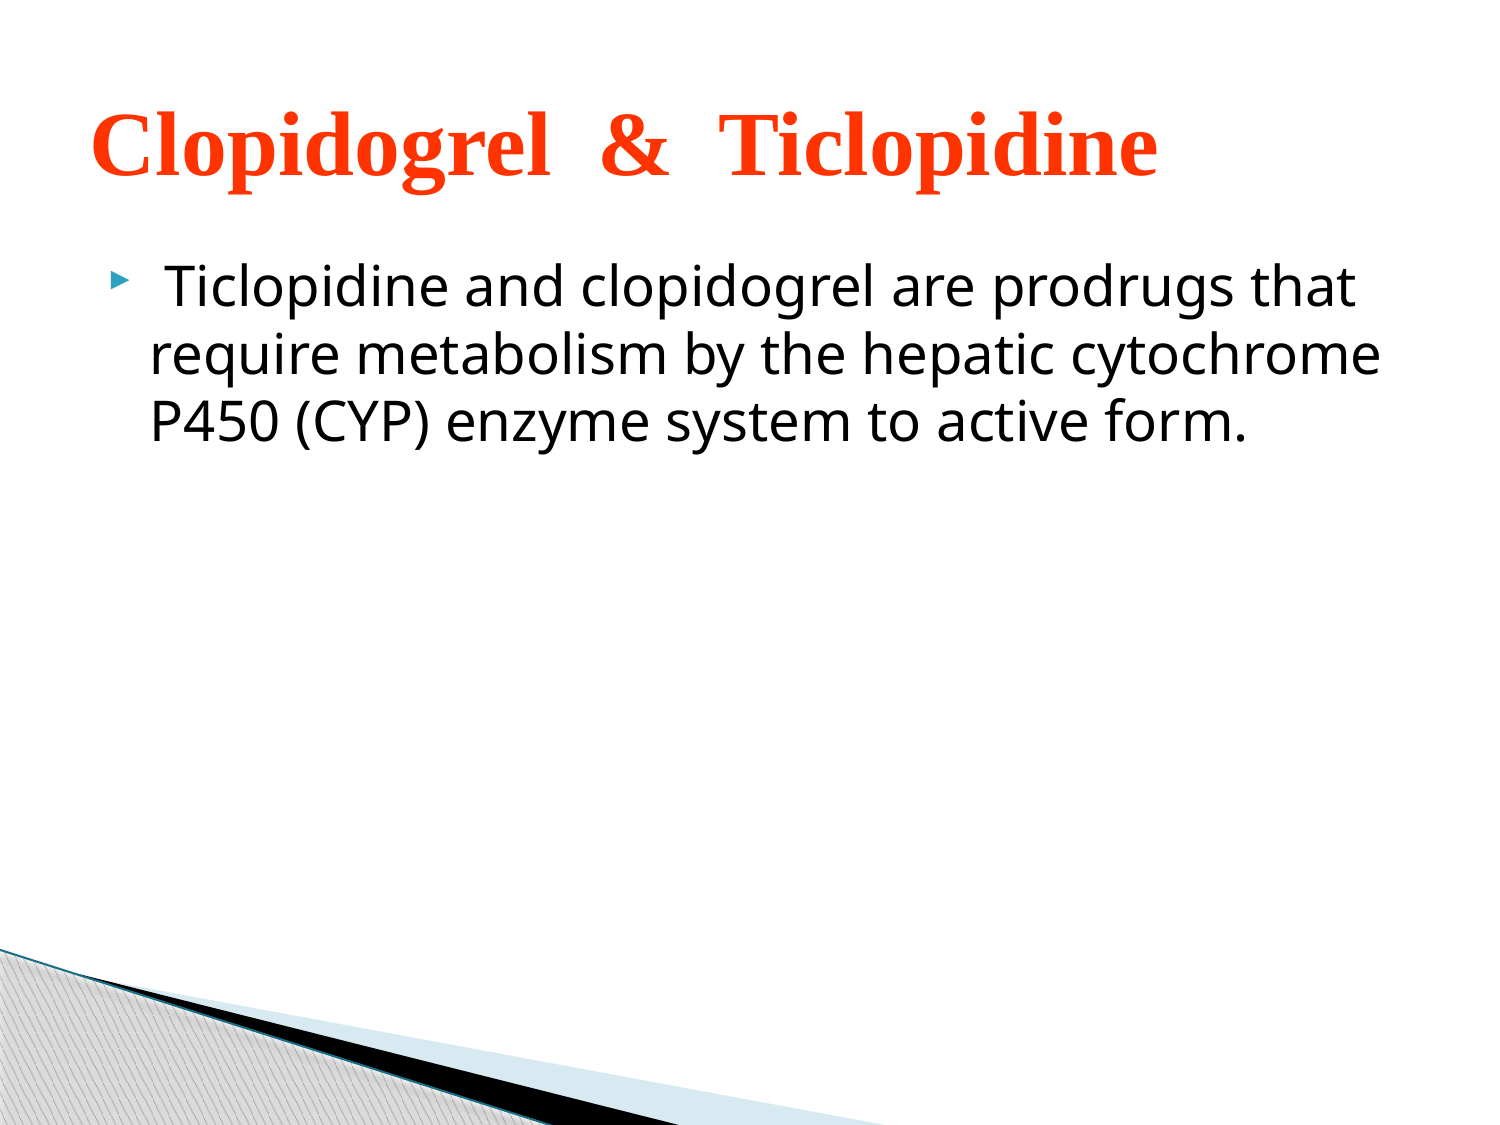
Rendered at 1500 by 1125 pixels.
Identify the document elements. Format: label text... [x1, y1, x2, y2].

list Ticlopidine and clopidogrel are prodrugs that require metabolism by the hepatic cytochrome P450 (CYP) enzyme system to active form. [75, 243, 1425, 986]
title Clopidogrel & Ticlopidine [75, 45, 1425, 233]
